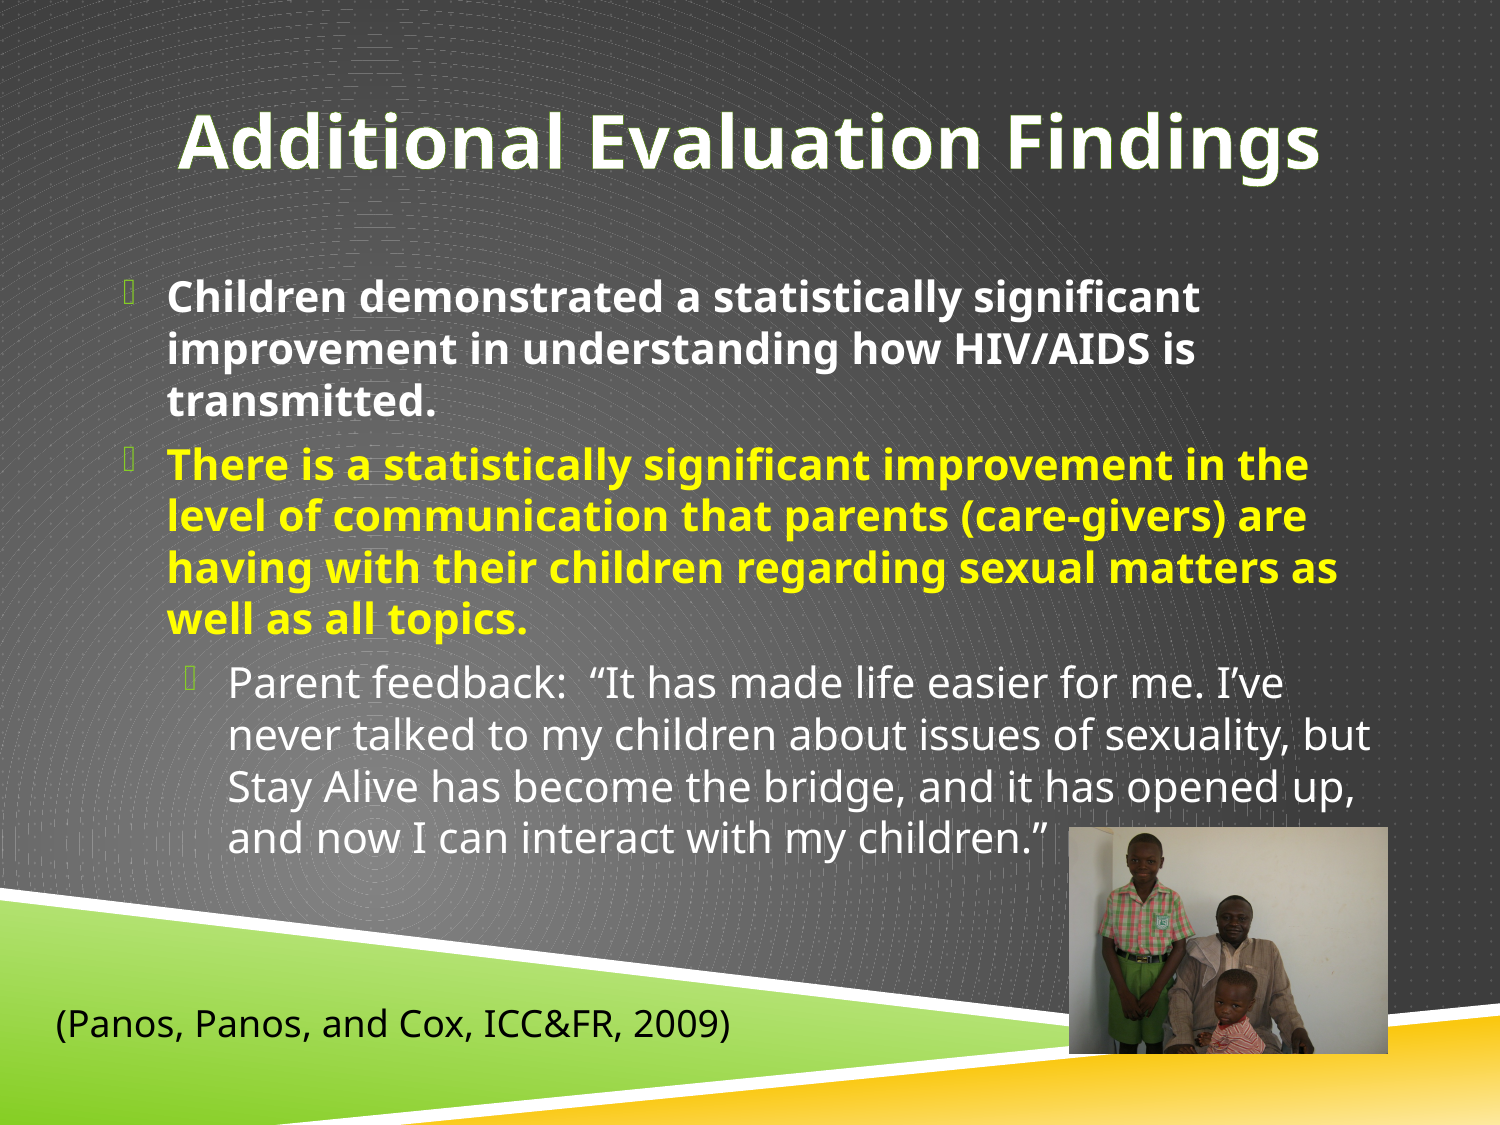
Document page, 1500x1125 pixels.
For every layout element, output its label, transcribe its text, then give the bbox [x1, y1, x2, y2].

title Additional Evaluation Findings [112, 45, 1388, 233]
list Children demonstrated a statistically significant improvement in understanding how HIV/AIDS is transmitted. There is a statistically significant improvement in the level of communication that parents (care-givers) are having with their children regarding sexual matters as well as all topics. Parent feedback: “It has made life easier for me. I’ve never talked to my children about issues of sexuality, but Stay Alive has become the bridge, and it has opened up, and now I can interact with my children.” [112, 262, 1388, 875]
picture [1069, 826, 1388, 1054]
text_box (Panos, Panos, and Cox, ICC&FR, 2009) [41, 992, 746, 1053]
